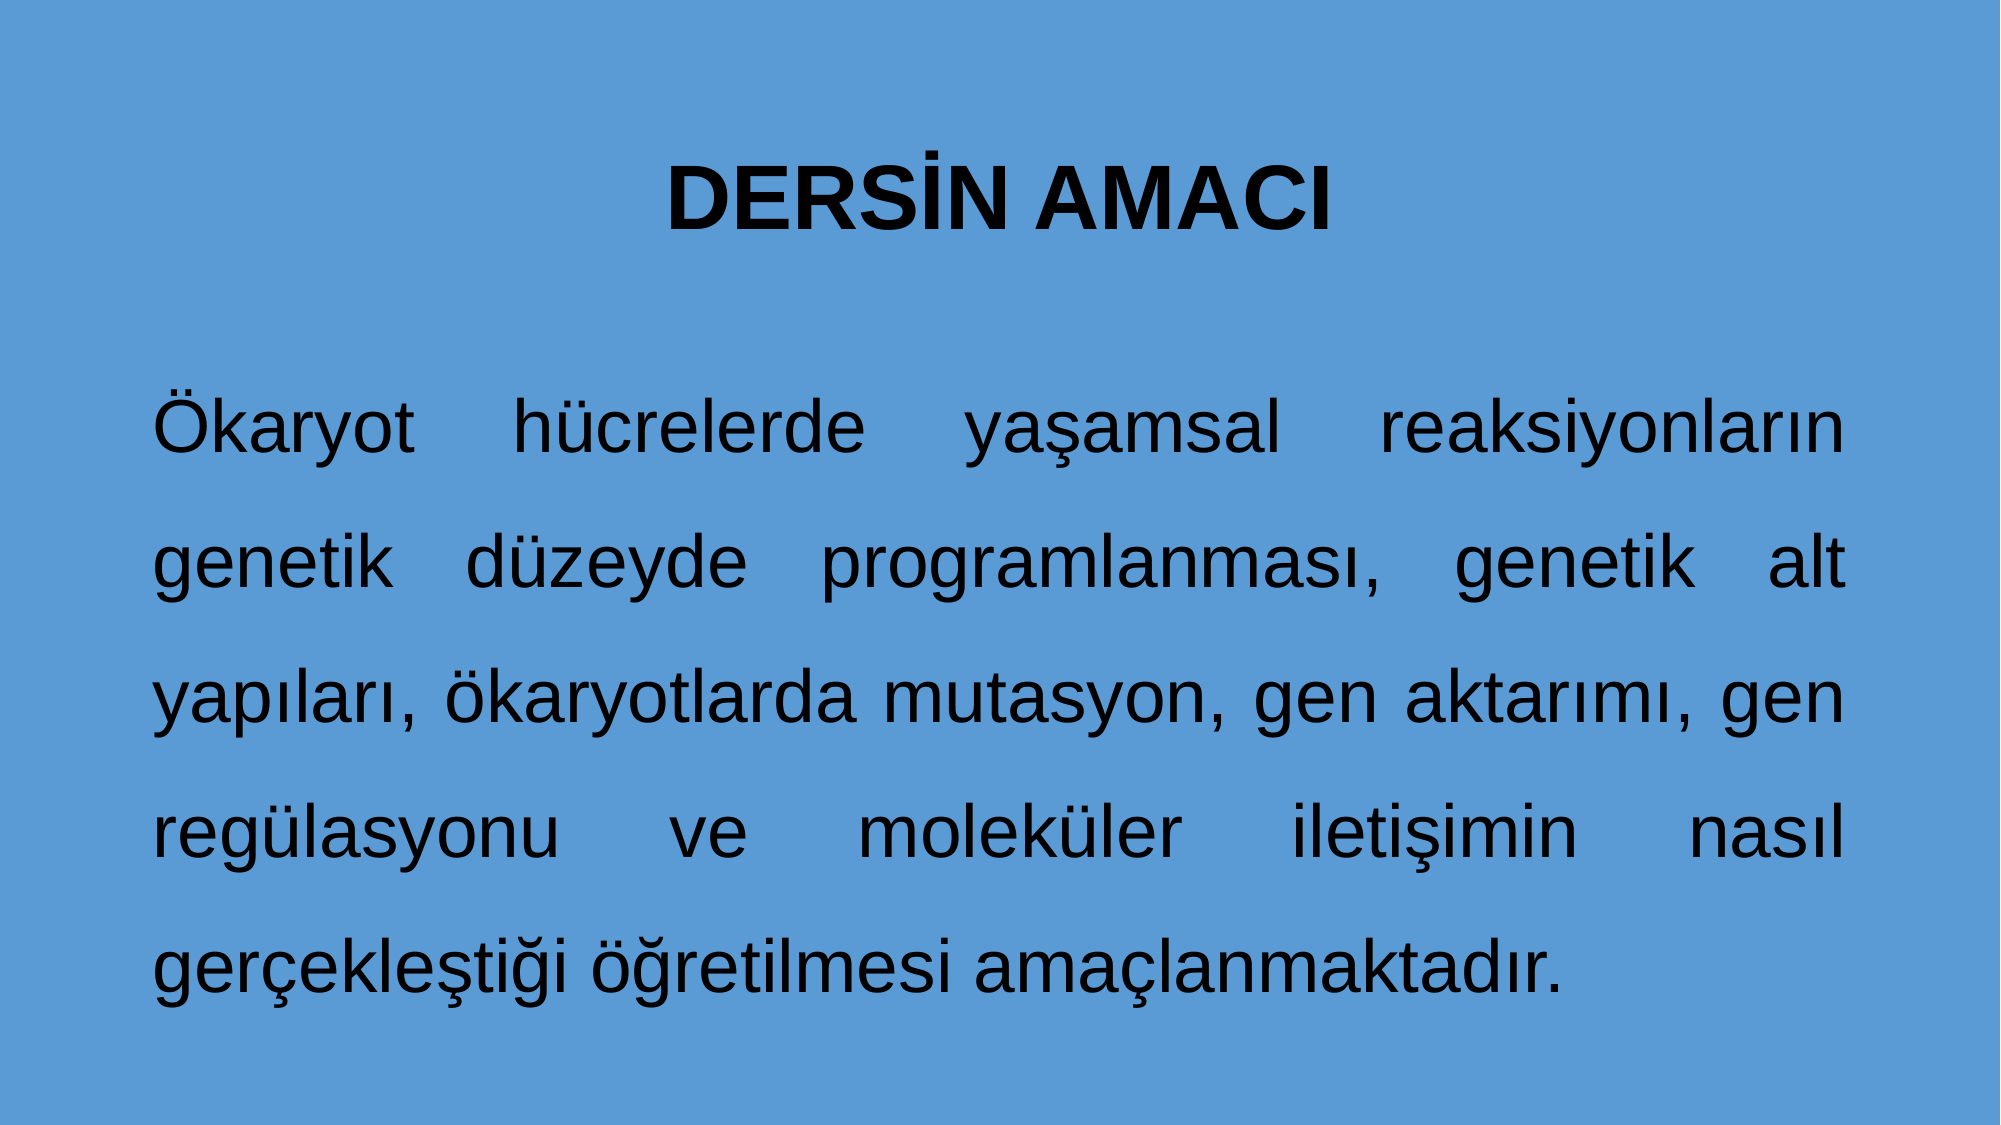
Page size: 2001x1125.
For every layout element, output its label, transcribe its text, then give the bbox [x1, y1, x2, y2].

title DERSİN AMACI [137, 91, 1863, 309]
list Ökaryot hücrelerde yaşamsal reaksiyonların genetik düzeyde programlanması, genetik alt yapıları, ökaryotlarda mutasyon, gen aktarımı, gen regülasyonu ve moleküler iletişimin nasıl gerçekleştiği öğretilmesi amaçlanmaktadır. [137, 324, 1863, 1039]
